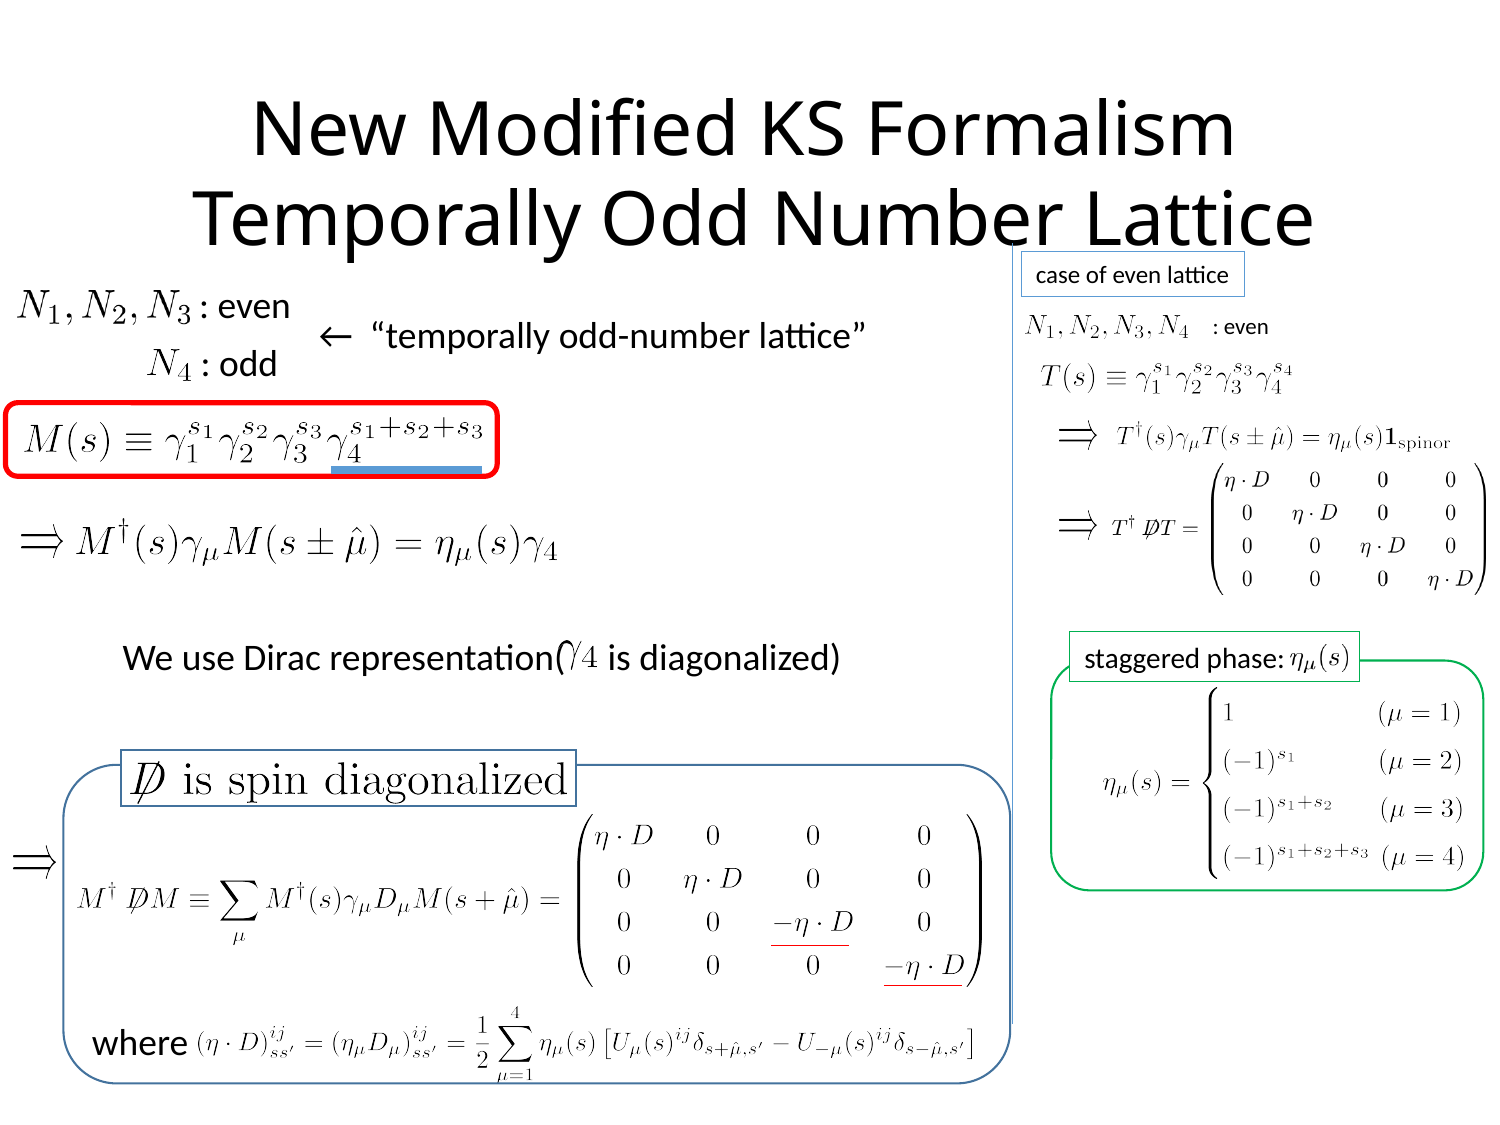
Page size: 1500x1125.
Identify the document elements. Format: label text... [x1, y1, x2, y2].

picture [1059, 510, 1097, 540]
picture [130, 761, 567, 804]
picture [1059, 420, 1097, 450]
picture [13, 845, 56, 879]
picture [16, 290, 190, 325]
picture [1103, 687, 1463, 879]
picture [1041, 363, 1292, 394]
picture [21, 524, 63, 559]
picture [558, 640, 597, 670]
picture [1117, 421, 1450, 452]
text_box : odd [185, 331, 294, 392]
text_box staggered phase: [1069, 631, 1360, 682]
text_box [62, 763, 1012, 1085]
text_box We use Dirac representation( is diagonalized) [107, 625, 858, 686]
picture [198, 1006, 972, 1084]
picture [1112, 463, 1486, 595]
picture [24, 417, 482, 463]
text_box case of even lattice [1021, 251, 1245, 297]
picture [147, 349, 191, 381]
picture [1025, 315, 1188, 339]
picture [75, 518, 557, 566]
text_box [1050, 659, 1485, 892]
title New Modified KS Formalism Temporally Odd Number Lattice [63, 61, 1447, 279]
text_box ← “temporally odd-number lattice” [304, 303, 883, 364]
text_box [4, 401, 499, 478]
picture [1290, 644, 1348, 673]
text_box : even [1197, 304, 1296, 347]
text_box [120, 749, 577, 807]
picture [77, 814, 982, 987]
text_box : even [184, 273, 307, 334]
